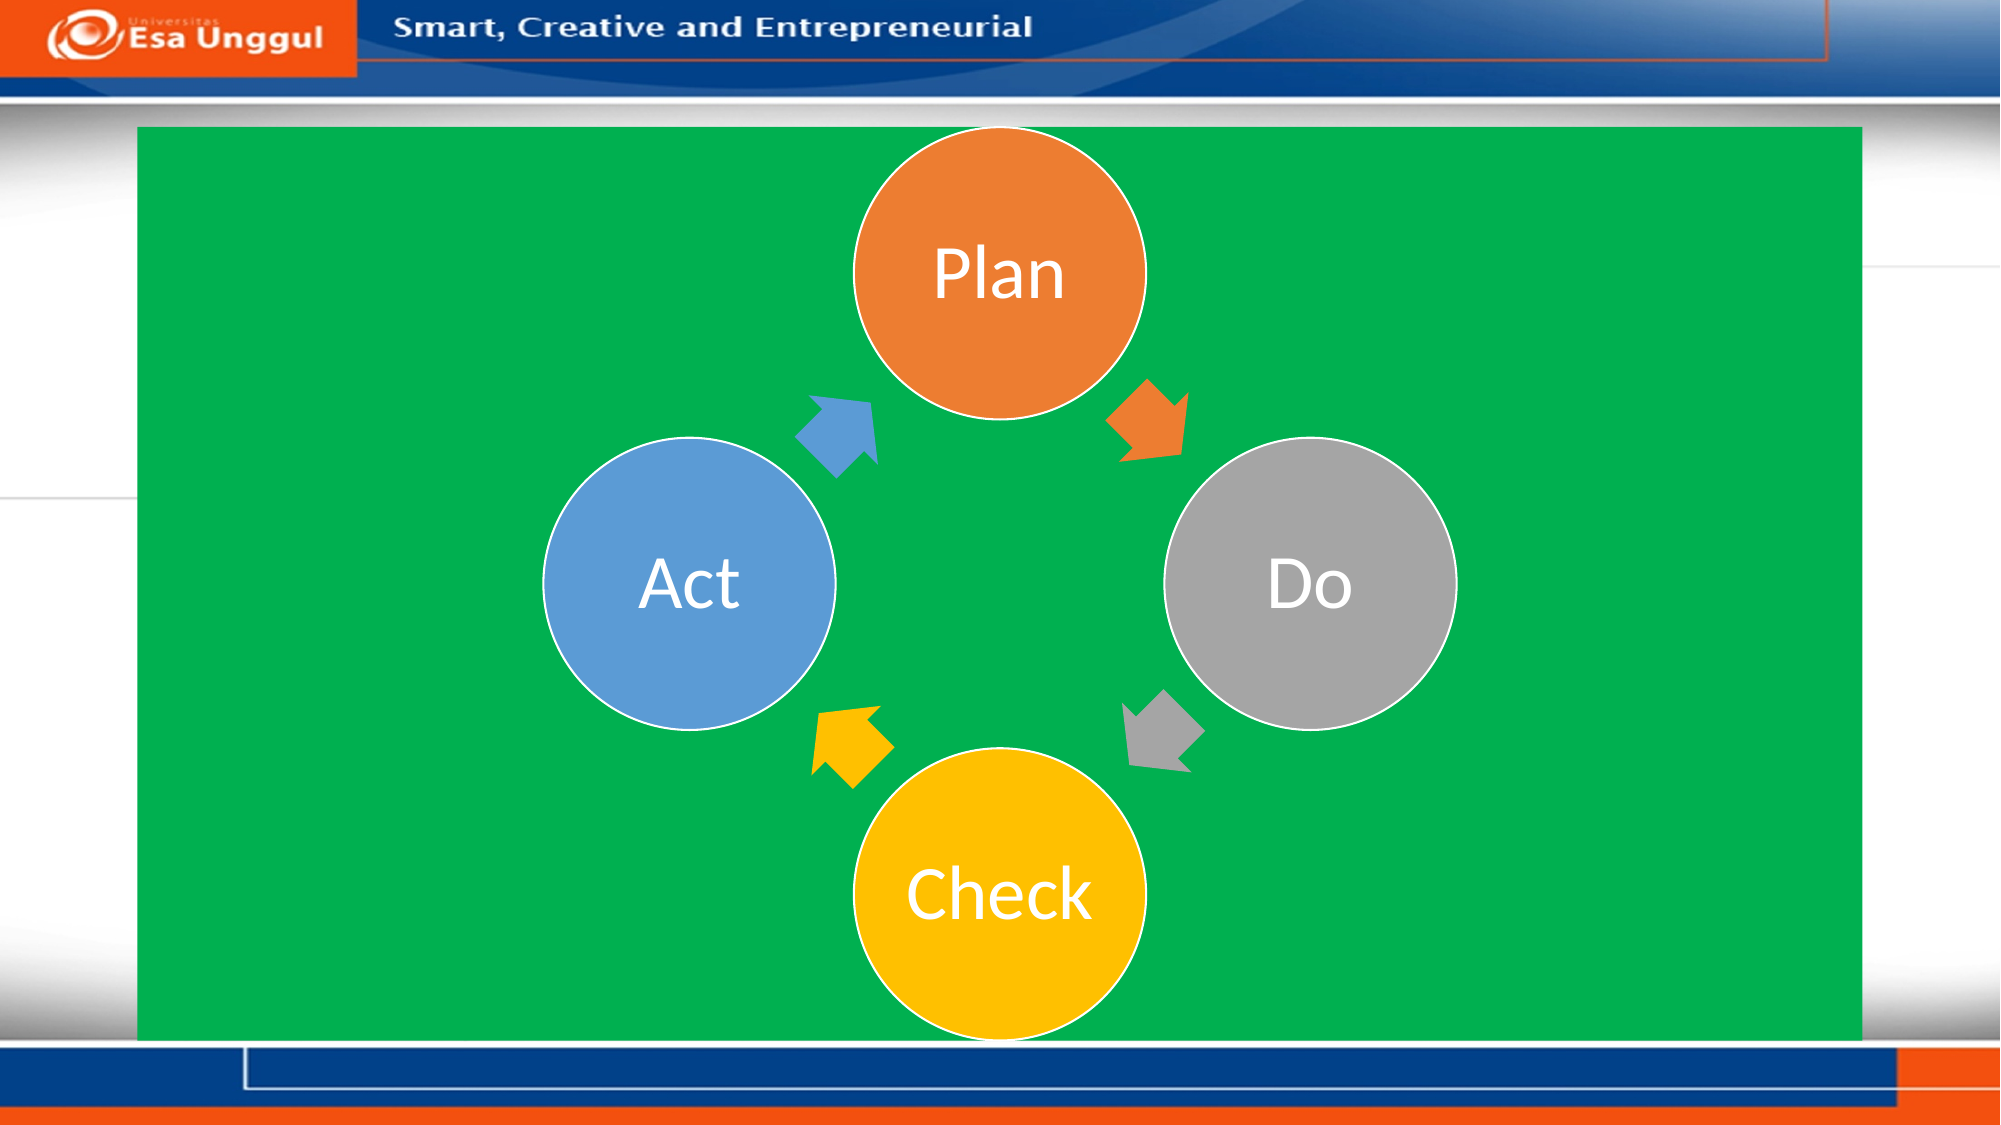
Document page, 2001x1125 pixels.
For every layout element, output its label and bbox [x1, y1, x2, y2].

picture [0, 0, 2000, 1125]
list [137, 126, 1863, 1041]
